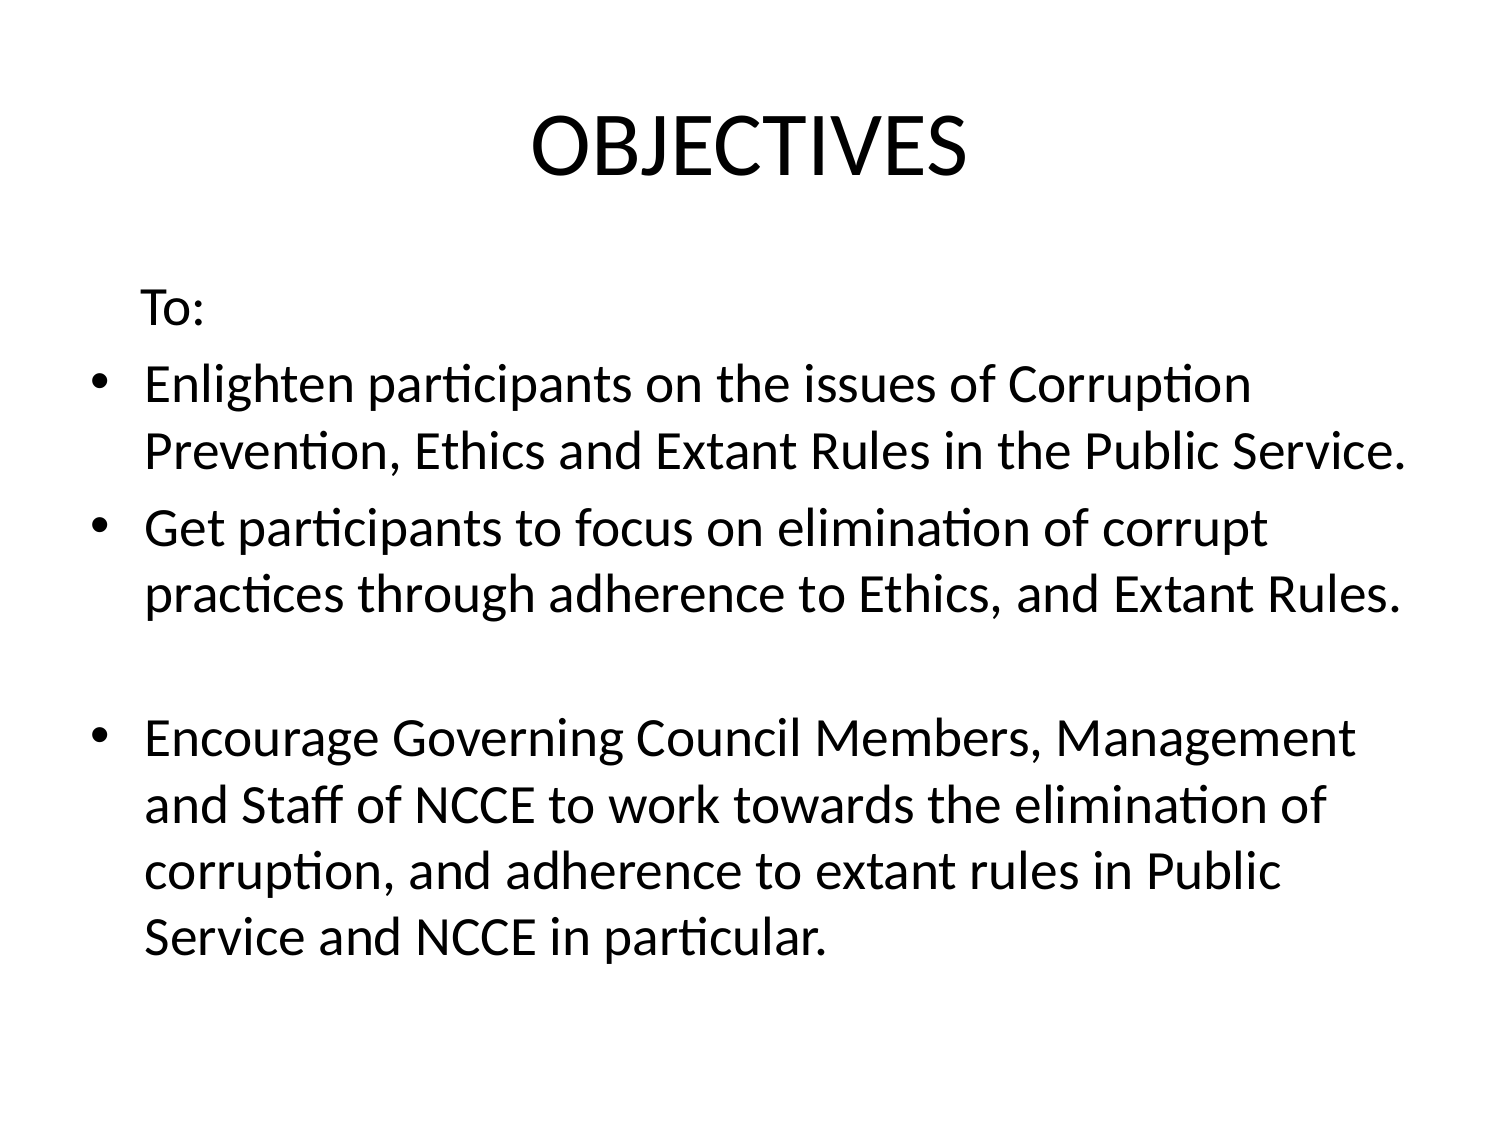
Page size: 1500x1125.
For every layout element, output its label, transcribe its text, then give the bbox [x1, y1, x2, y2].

list To: Enlighten participants on the issues of Corruption Prevention, Ethics and Extant Rules in the Public Service. Get participants to focus on elimination of corrupt practices through adherence to Ethics, and Extant Rules. Encourage Governing Council Members, Management and Staff of NCCE to work towards the elimination of corruption, and adherence to extant rules in Public Service and NCCE in particular. [75, 262, 1425, 1005]
title OBJECTIVES [75, 45, 1425, 233]
